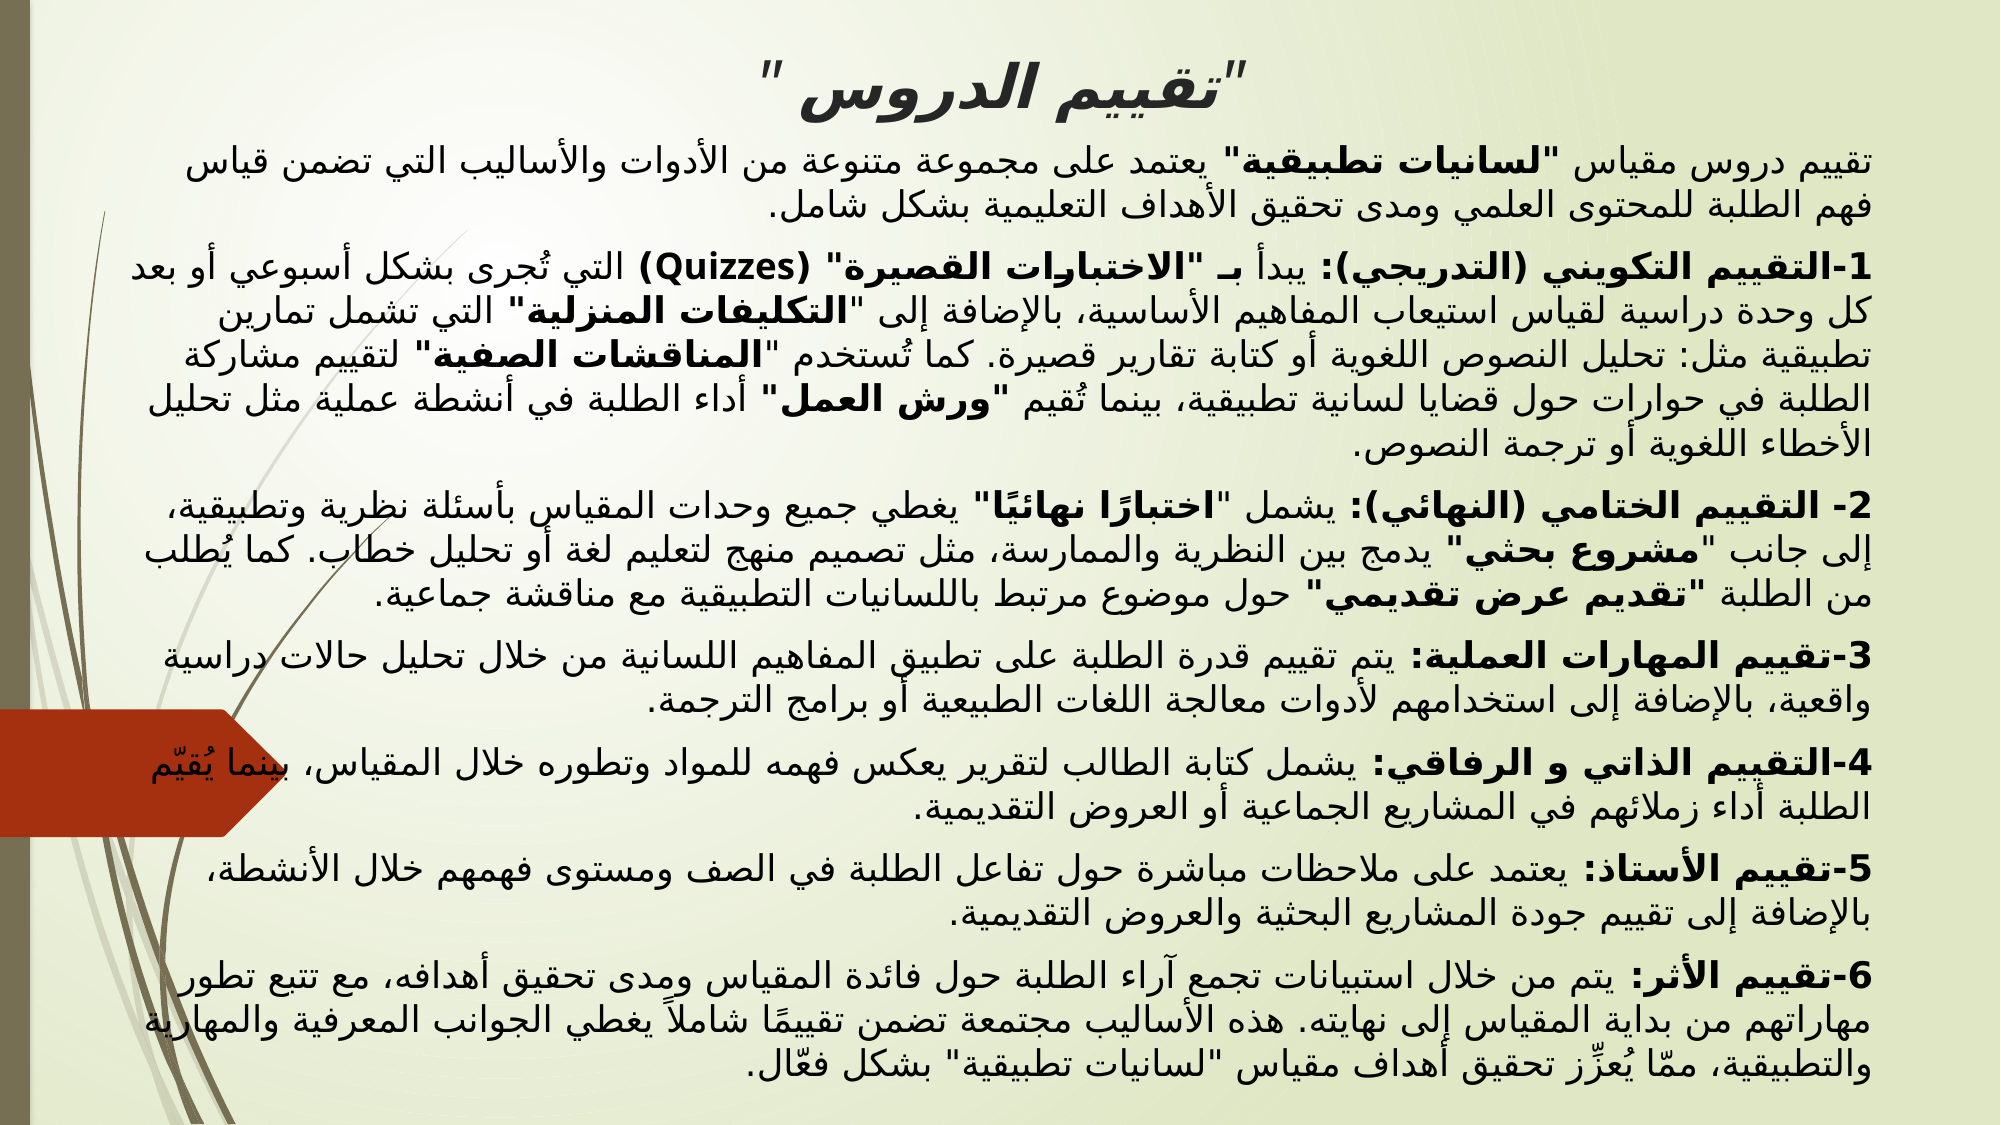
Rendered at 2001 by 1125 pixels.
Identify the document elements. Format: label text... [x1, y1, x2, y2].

subtitle تقييم دروس مقياس "لسانيات تطبيقية" يعتمد على مجموعة متنوعة من الأدوات والأساليب التي تضمن قياس فهم الطلبة للمحتوى العلمي ومدى تحقيق الأهداف التعليمية بشكل شامل. 1-التقييم التكويني (التدريجي): يبدأ بـ "الاختبارات القصيرة" (Quizzes) التي تُجرى بشكل أسبوعي أو بعد كل وحدة دراسية لقياس استيعاب المفاهيم الأساسية، بالإضافة إلى "التكليفات المنزلية" التي تشمل تمارين تطبيقية مثل: تحليل النصوص اللغوية أو كتابة تقارير قصيرة. كما تُستخدم "المناقشات الصفية" لتقييم مشاركة الطلبة في حوارات حول قضايا لسانية تطبيقية، بينما تُقيم "ورش العمل" أداء الطلبة في أنشطة عملية مثل تحليل الأخطاء اللغوية أو ترجمة النصوص. 2- التقييم الختامي (النهائي): يشمل "اختبارًا نهائيًا" يغطي جميع وحدات المقياس بأسئلة نظرية وتطبيقية، إلى جانب "مشروع بحثي" يدمج بين النظرية والممارسة، مثل تصميم منهج لتعليم لغة أو تحليل خطاب. كما يُطلب من الطلبة "تقديم عرض تقديمي" حول موضوع مرتبط باللسانيات التطبيقية مع مناقشة جماعية. 3-تقييم المهارات العملية: يتم تقييم قدرة الطلبة على تطبيق المفاهيم اللسانية من خلال تحليل حالات دراسية واقعية، بالإضافة إلى استخدامهم لأدوات معالجة اللغات الطبيعية أو برامج الترجمة. 4-التقييم الذاتي و الرفاقي: يشمل كتابة الطالب لتقرير يعكس فهمه للمواد وتطوره خلال المقياس، بينما يُقيّم الطلبة أداء زملائهم في المشاريع الجماعية أو العروض التقديمية. 5-تقييم الأستاذ: يعتمد على ملاحظات مباشرة حول تفاعل الطلبة في الصف ومستوى فهمهم خلال الأنشطة، بالإضافة إلى تقييم جودة المشاريع البحثية والعروض التقديمية. 6-تقييم الأثر: يتم من خلال استبيانات تجمع آراء الطلبة حول فائدة المقياس ومدى تحقيق أهدافه، مع تتبع تطور مهاراتهم من بداية المقياس إلى نهايته. هذه الأساليب مجتمعة تضمن تقييمًا شاملاً يغطي الجوانب المعرفية والمهارية والتطبيقية، ممّا يُعزِّز تحقيق أهداف مقياس "لسانيات تطبيقية" بشكل فعّال. [112, 129, 1955, 1092]
title " تقييم الدروس" [249, 33, 1750, 129]
